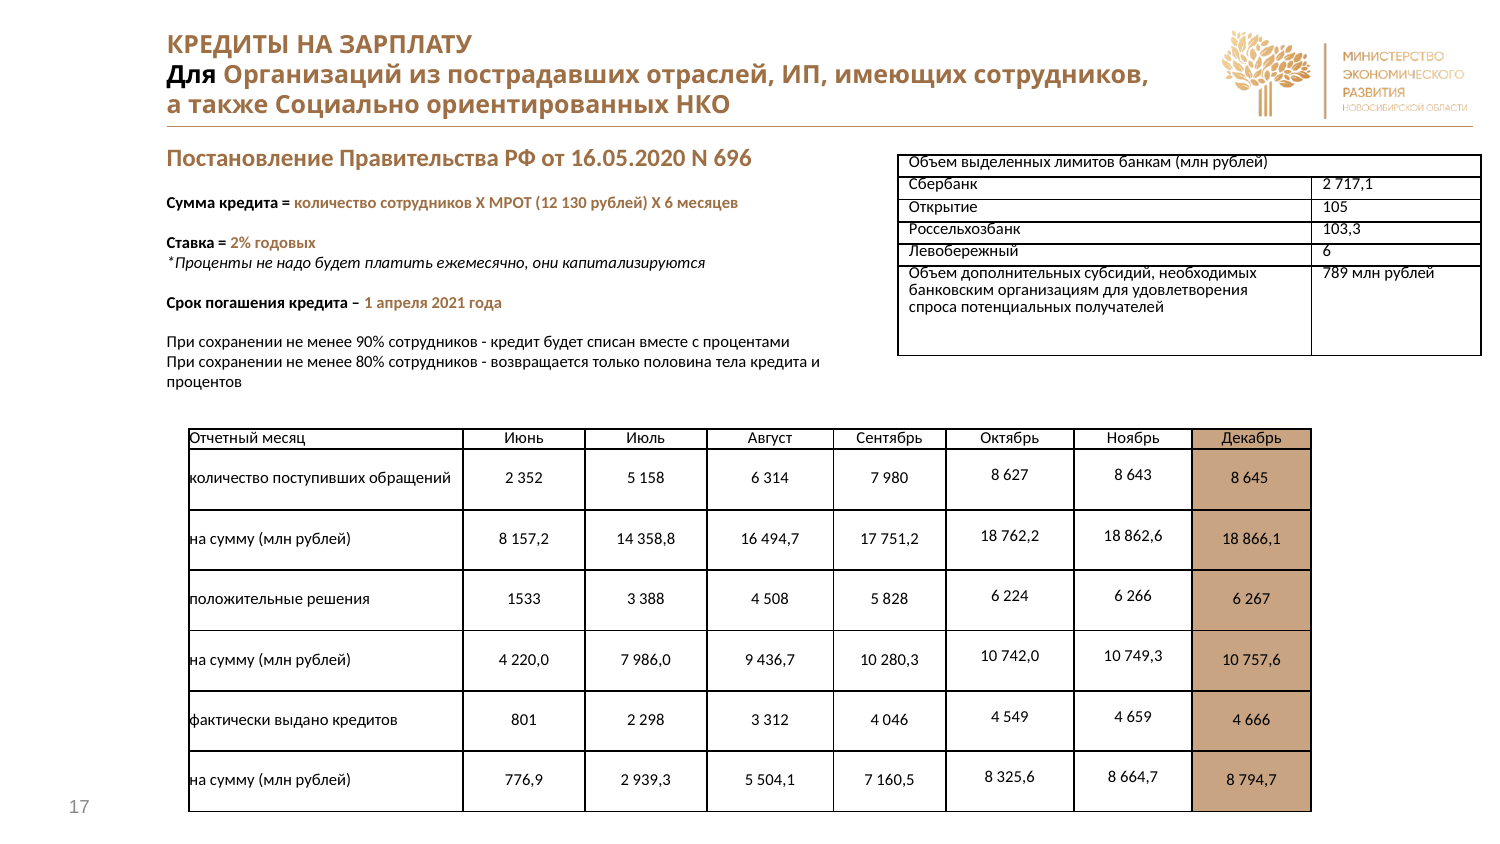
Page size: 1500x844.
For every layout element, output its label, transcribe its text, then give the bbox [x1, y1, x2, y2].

table_cell 776,9 [464, 752, 584, 811]
table_cell 10 757,6 [1193, 631, 1310, 690]
table_cell 8 664,7 [1075, 752, 1191, 811]
table_header Сентябрь [834, 430, 945, 448]
table_cell 3 388 [586, 571, 706, 630]
table_cell количество поступивших обращений [190, 450, 462, 509]
table_header Отчетный месяц [190, 430, 462, 448]
table_cell 8 325,6 [947, 752, 1073, 811]
table_cell 1533 [464, 571, 584, 630]
table_cell 7 980 [834, 450, 945, 509]
table_cell 2 717,1 [1312, 178, 1480, 199]
table_cell 17 751,2 [834, 511, 945, 569]
table_header Объем выделенных лимитов банкам (млн рублей) [899, 156, 1480, 176]
table_cell Открытие [899, 200, 1311, 221]
table_cell 6 314 [708, 450, 833, 509]
table_cell 4 220,0 [464, 631, 584, 690]
table_cell положительные решения [190, 571, 462, 630]
table_cell Объем дополнительных субсидий, необходимых банковским организациям для удовлетворения спроса потенциальных получателей [899, 267, 1311, 355]
table_cell 7 986,0 [586, 631, 706, 690]
table_cell 8 645 [1193, 450, 1310, 509]
table_cell 3 312 [708, 692, 833, 750]
table_header Декабрь [1193, 430, 1310, 448]
table_cell 18 862,6 [1075, 511, 1191, 569]
table_cell 4 549 [947, 692, 1073, 750]
table_cell 103,3 [1312, 223, 1480, 243]
table_header Октябрь [947, 430, 1073, 448]
text_box КРЕДИТЫ НА ЗАРПЛАТУ Для Организаций из пострадавших отраслей, ИП, имеющих сотрудников, а также Социально ориентированных НКО [150, 36, 1217, 111]
table_cell 10 749,3 [1075, 631, 1191, 690]
table_cell 8 643 [1075, 450, 1191, 509]
table_cell 4 046 [834, 692, 945, 750]
table_cell на сумму (млн рублей) [190, 631, 462, 690]
picture [1222, 29, 1467, 119]
table_cell 6 224 [947, 571, 1073, 630]
table_cell 4 508 [708, 571, 833, 630]
table_cell 18 866,1 [1193, 511, 1310, 569]
table_cell 801 [464, 692, 584, 750]
table_cell Россельхозбанк [899, 223, 1311, 243]
table_header Июль [586, 430, 706, 448]
table_cell 6 266 [1075, 571, 1191, 630]
table_header Август [708, 430, 833, 448]
table_header Ноябрь [1075, 430, 1191, 448]
table_cell 8 157,2 [464, 511, 584, 569]
table_cell 14 358,8 [586, 511, 706, 569]
table_header Июнь [464, 430, 584, 448]
table_cell 8 794,7 [1193, 752, 1310, 811]
table_cell 8 627 [947, 450, 1073, 509]
table_cell 9 436,7 [708, 631, 833, 690]
table_cell 2 352 [464, 450, 584, 509]
table_cell фактически выдано кредитов [190, 692, 462, 750]
table_cell 5 158 [586, 450, 706, 509]
table_cell 2 298 [586, 692, 706, 750]
table_cell 105 [1312, 200, 1480, 221]
table_cell на сумму (млн рублей) [190, 511, 462, 569]
table_cell 789 млн рублей [1312, 267, 1480, 355]
table_cell Левобережный [899, 245, 1311, 265]
table_cell 10 742,0 [947, 631, 1073, 690]
table_cell 2 939,3 [586, 752, 706, 811]
table_cell Сбербанк [899, 178, 1311, 199]
table_cell 5 504,1 [708, 752, 833, 811]
table_cell 10 280,3 [834, 631, 945, 690]
text_box 17 [53, 783, 404, 829]
table_cell 4 659 [1075, 692, 1191, 750]
table_cell на сумму (млн рублей) [190, 752, 462, 811]
table_cell 4 666 [1193, 692, 1310, 750]
table_cell 6 267 [1193, 571, 1310, 630]
text_box Постановление Правительства РФ от 16.05.2020 N 696 Сумма кредита = количество сотрудников Х МРОТ (12 130 рублей) Х 6 месяцев Ставка = 2% годовых *Проценты не надо будет платить ежемесячно, они капитализируются Срок погашения кредита – 1 апреля 2021 года При сохранении не менее 90% сотрудников - кредит будет списан вместе с процентами При сохранении не менее 80% сотрудников - возвращается только половина тела кредита и процентов [151, 134, 854, 399]
table_cell 18 762,2 [947, 511, 1073, 569]
table_cell 5 828 [834, 571, 945, 630]
table_cell 7 160,5 [834, 752, 945, 811]
table_cell 6 [1312, 245, 1480, 265]
table_cell 16 494,7 [708, 511, 833, 569]
